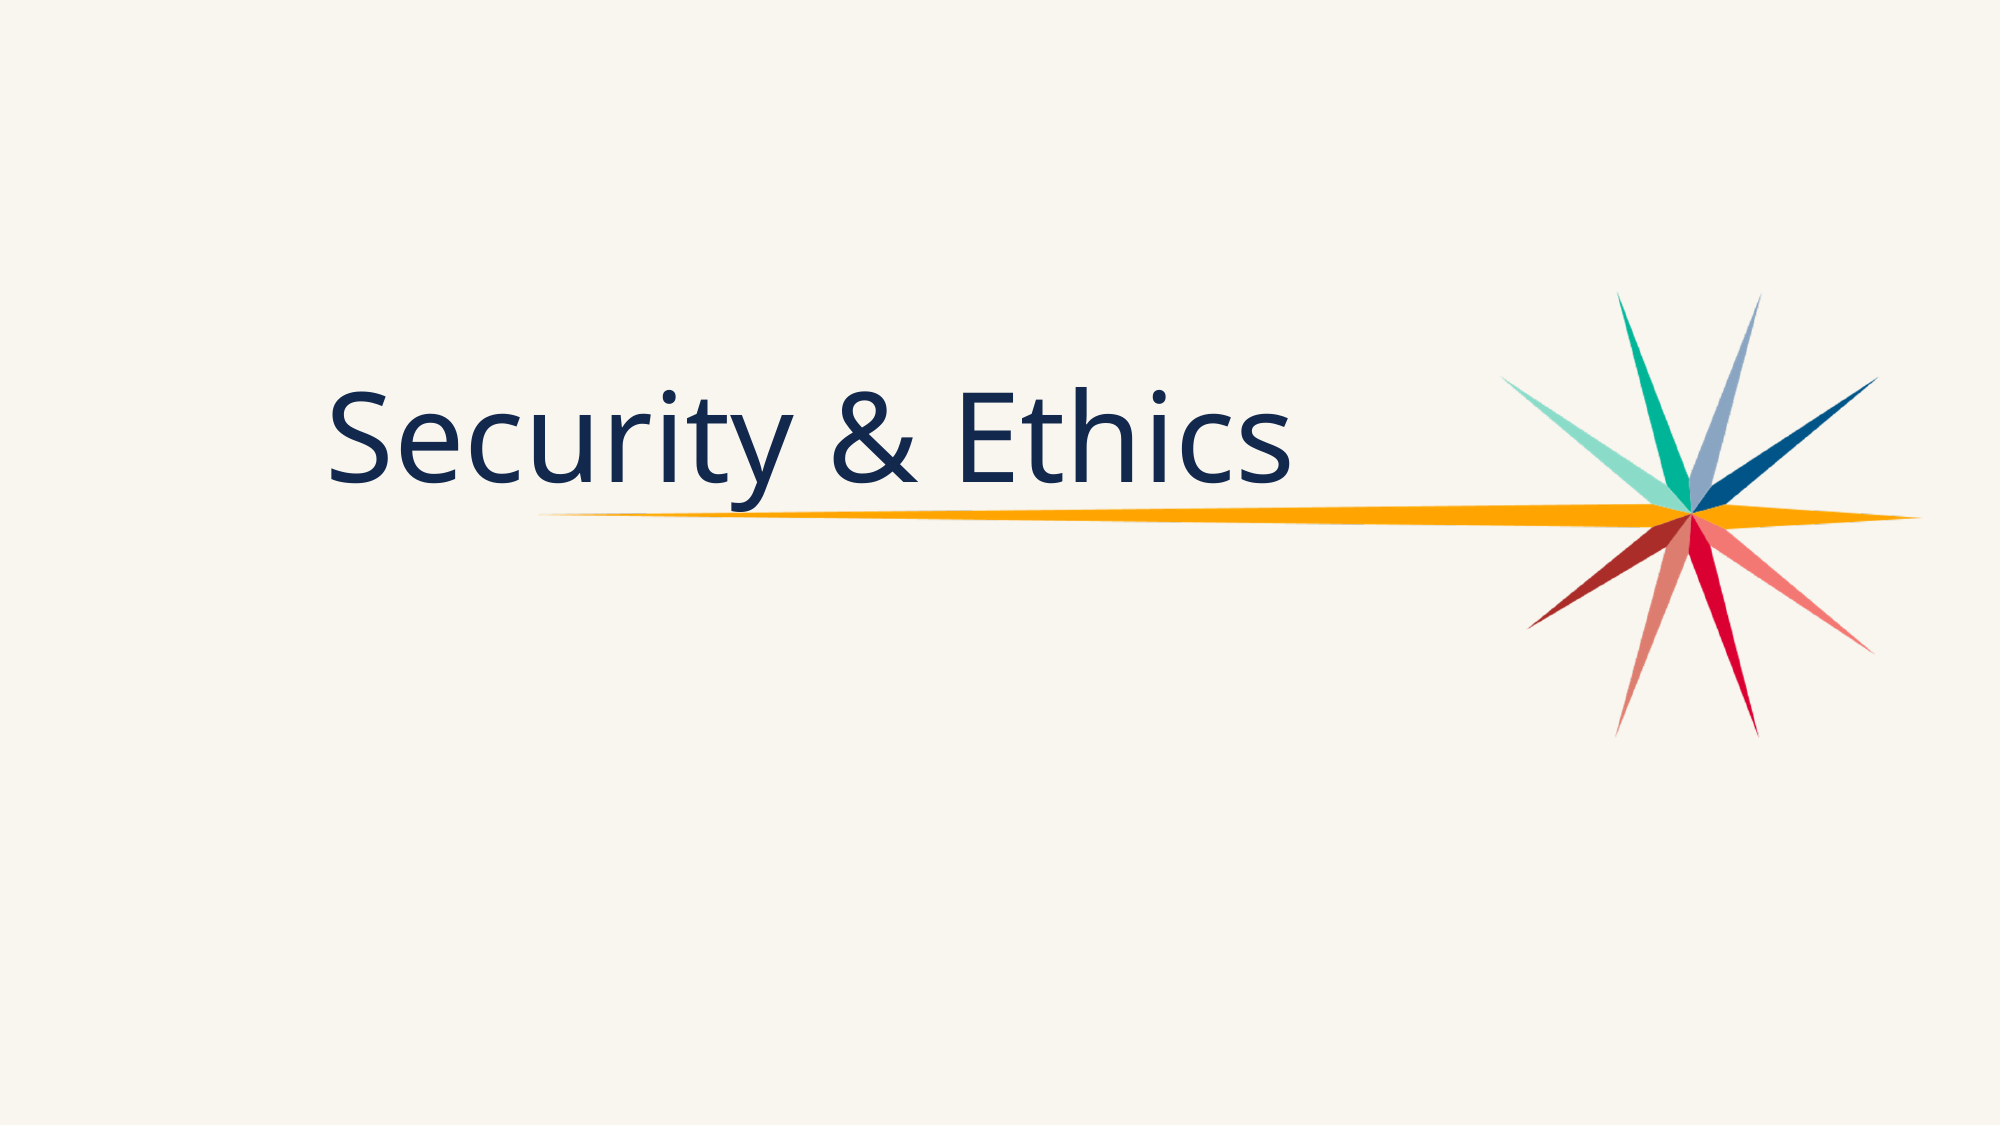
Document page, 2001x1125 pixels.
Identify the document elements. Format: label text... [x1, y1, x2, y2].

picture [340, 281, 1932, 748]
title Security & Ethics [310, 69, 1679, 515]
